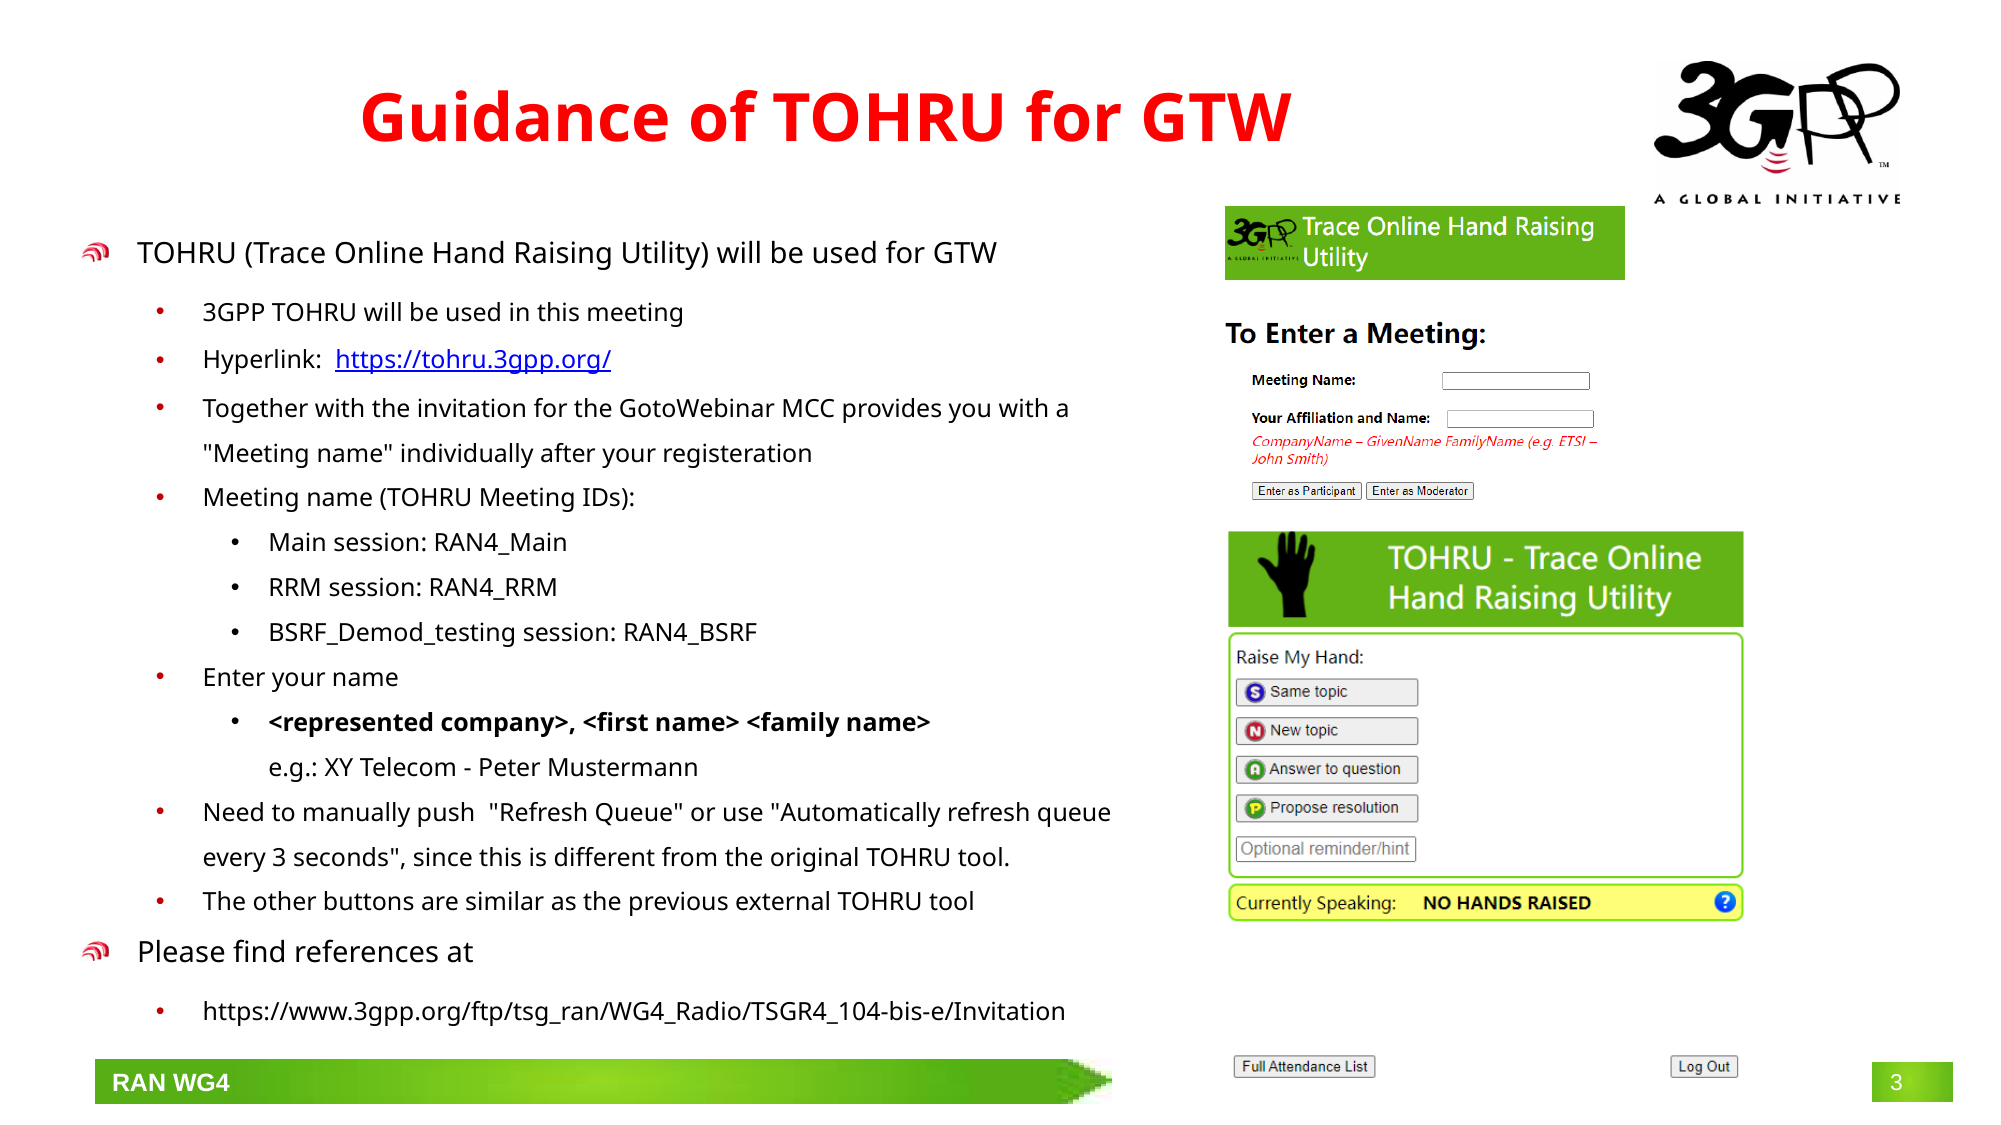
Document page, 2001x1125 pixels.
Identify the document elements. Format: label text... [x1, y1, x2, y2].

picture [1222, 524, 1751, 1108]
picture [1654, 61, 1900, 204]
title Guidance of TOHRU for GTW [65, 21, 1586, 209]
picture [95, 1059, 1112, 1104]
picture [1872, 1062, 1953, 1102]
list TOHRU (Trace Online Hand Raising Utility) will be used for GTW 3GPP TOHRU will be used in this meeting Hyperlink: https://tohru.3gpp.org/ Together with the invitation for the GotoWebinar MCC provides you with a "Meeting name" individually after your registeration Meeting name (TOHRU Meeting IDs): Main session: RAN4_Main RRM session: RAN4_RRM BSRF_Demod_testing session: RAN4_BSRF Enter your name <represented company>, <first name> <family name> e.g.: XY Telecom - Peter Mustermann Need to manually push "Refresh Queue" or use "Automatically refresh queue every 3 seconds", since this is different from the original TOHRU tool. The other buttons are similar as the previous external TOHRU tool Please find references at https://www.3gpp.org/ftp/tsg_ran/WG4_Radio/TSGR4_104-bis-e/Invitation [65, 209, 1139, 1045]
picture [80, 241, 109, 262]
picture [80, 940, 109, 961]
picture [1222, 201, 1628, 521]
